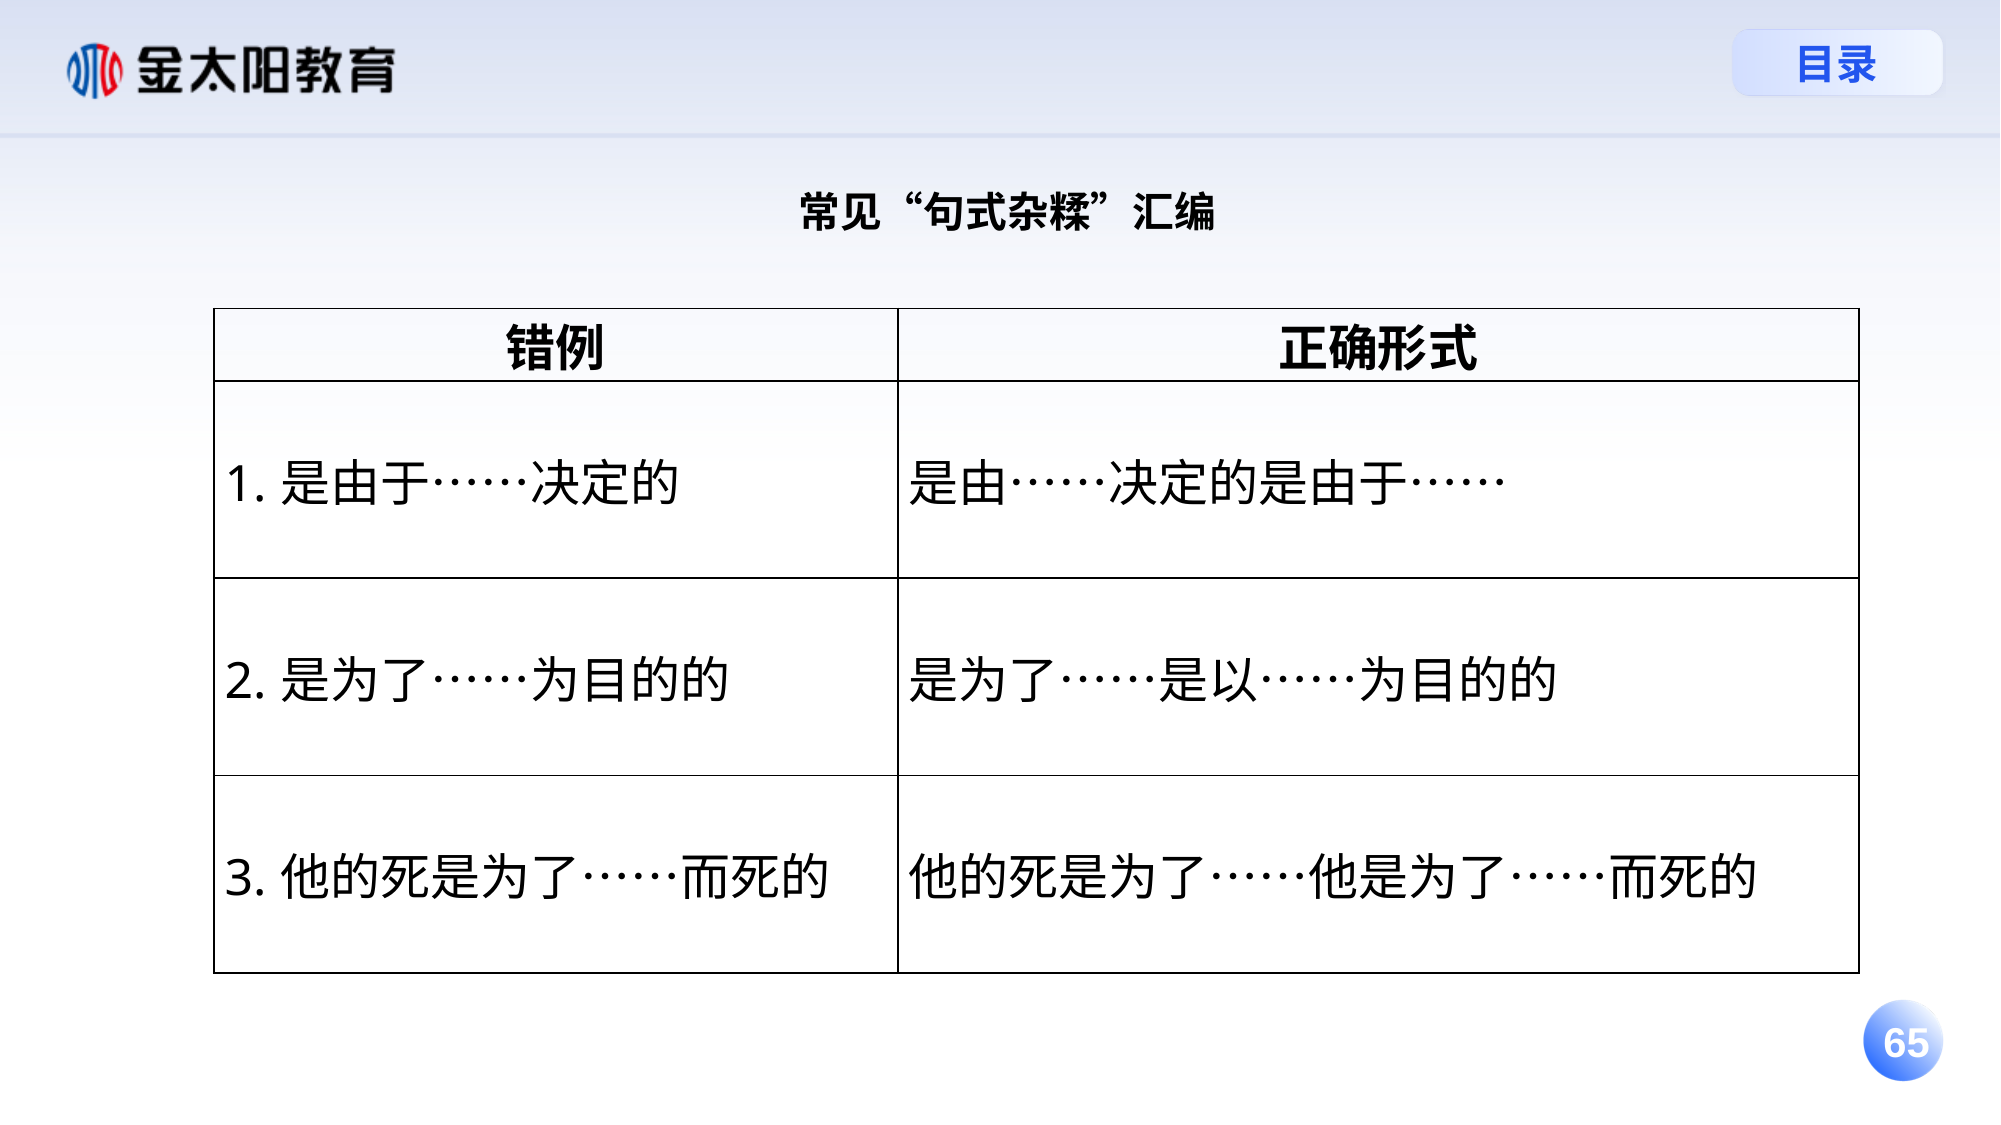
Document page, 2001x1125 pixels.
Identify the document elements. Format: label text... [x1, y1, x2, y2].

picture [0, 0, 2000, 1125]
table_cell 2.是为了……为目的的 [215, 579, 897, 775]
table_cell 是由……决定的是由于…… [899, 382, 1858, 577]
table_cell 3.他的死是为了……而死的 [215, 776, 897, 972]
text_box 常见“句式杂糅”汇编 [0, 149, 1865, 1068]
table_cell 1.是由于……决定的 [215, 382, 897, 577]
table_cell 他的死是为了……他是为了……而死的 [899, 776, 1858, 972]
table_header 错例 [215, 309, 897, 380]
table_cell 是为了……是以……为目的的 [899, 579, 1858, 775]
table_header 正确形式 [899, 309, 1858, 380]
